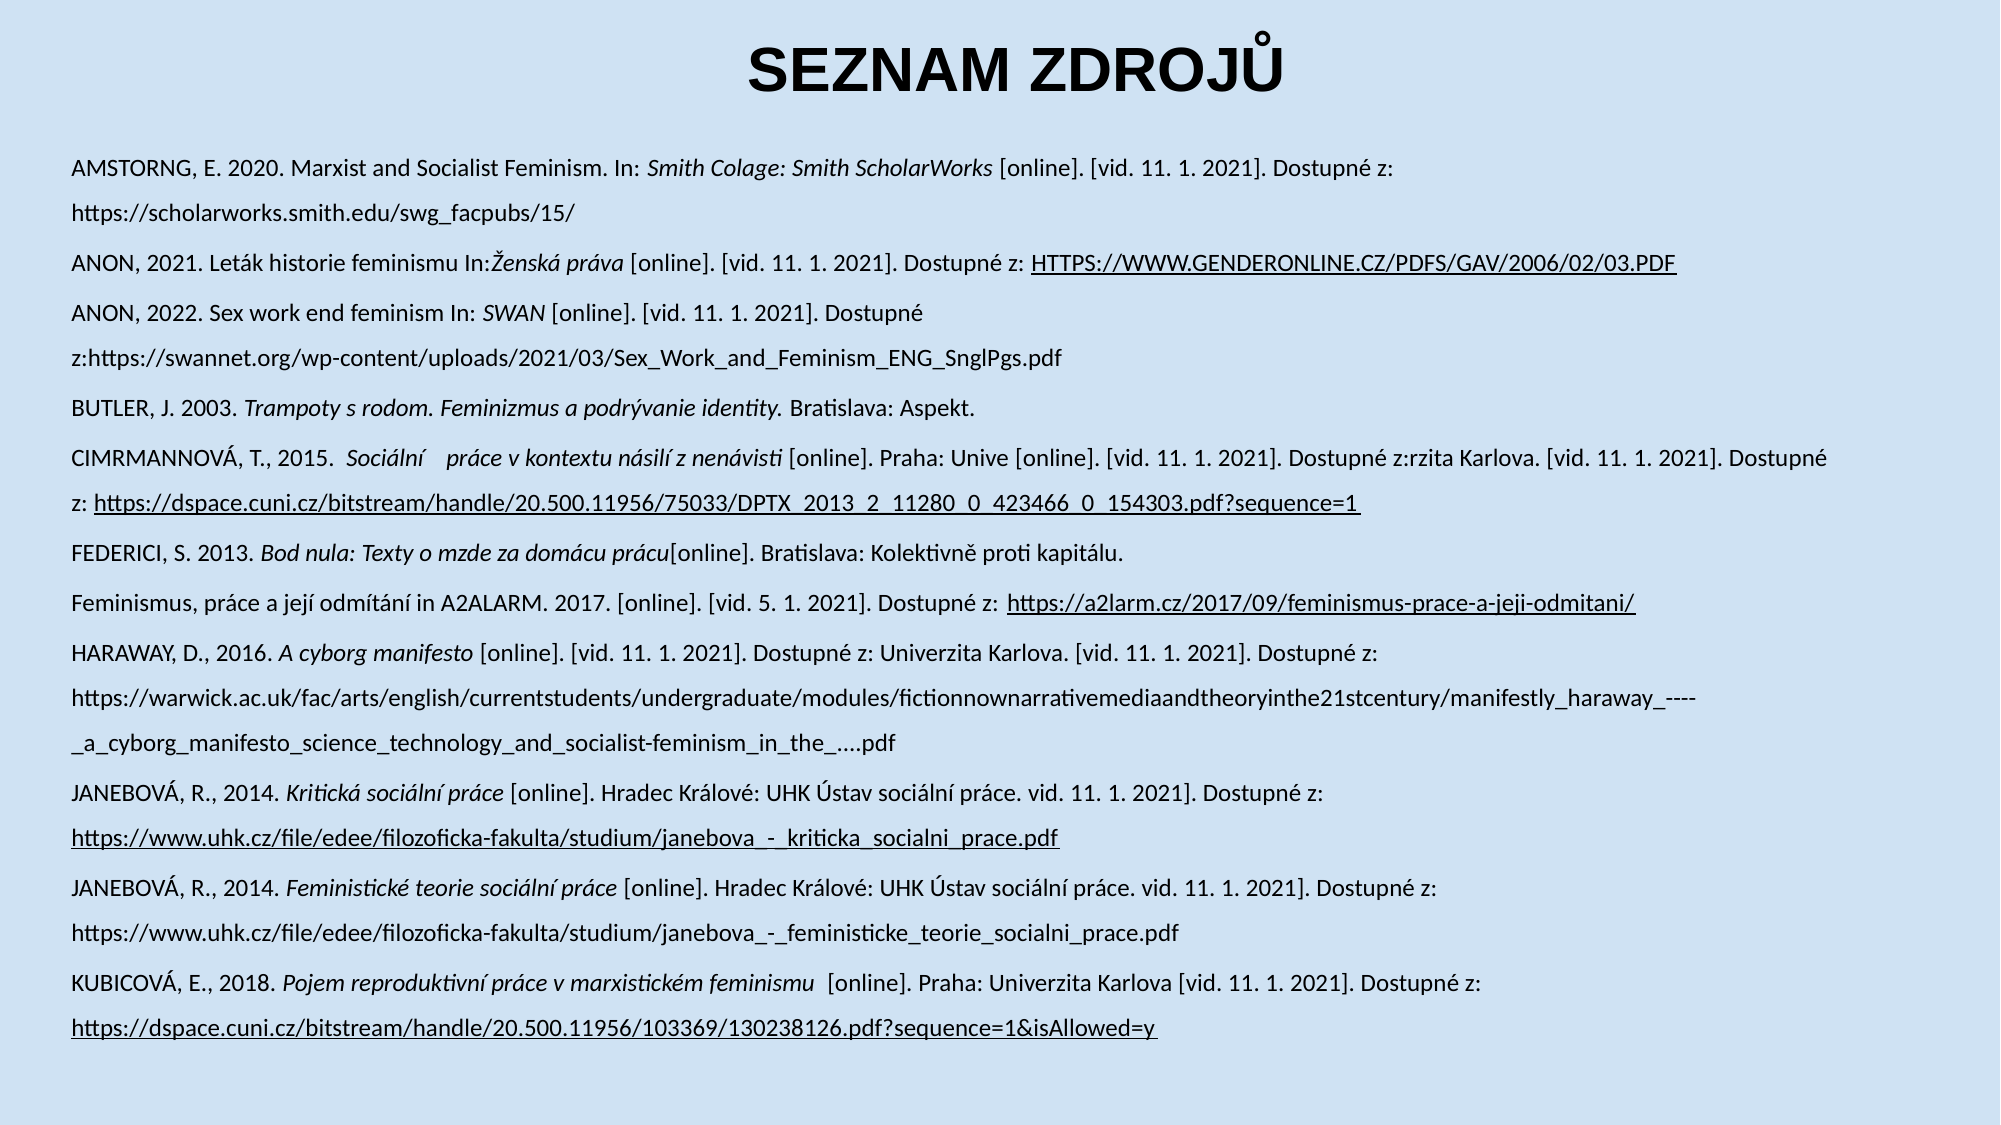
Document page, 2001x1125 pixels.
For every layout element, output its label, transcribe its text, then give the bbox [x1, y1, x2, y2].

title SEZNAM ZDROJŮ [267, 14, 1768, 113]
subtitle AMSTORNG, E. 2020. Marxist and Socialist Feminism. In: Smith Colage: Smith ScholarWorks [online]. [vid. 11. 1. 2021]. Dostupné z: https://scholarworks.smith.edu/swg_facpubs/15/ ANON, 2021. Leták historie feminismu In:Ženská práva [online]. [vid. 11. 1. 2021]. Dostupné z: HTTPS://WWW.GENDERONLINE.CZ/PDFS/GAV/2006/02/03.PDF ANON, 2022. Sex work end feminism In: SWAN [online]. [vid. 11. 1. 2021]. Dostupné z:https://swannet.org/wp-content/uploads/2021/03/Sex_Work_and_Feminism_ENG_SnglPgs.pdf BUTLER, J. 2003. Trampoty s rodom. Feminizmus a podrývanie identity. Bratislava: Aspekt. CIMRMANNOVÁ, T., 2015. Sociální práce v kontextu násilí z nenávisti [online]. Praha: Unive [online]. [vid. 11. 1. 2021]. Dostupné z:rzita Karlova. [vid. 11. 1. 2021]. Dostupné z: https://dspace.cuni.cz/bitstream/handle/20.500.11956/75033/DPTX_2013_2_11280_0_423466_0_154303.pdf?sequence=1 FEDERICI, S. 2013. Bod nula: Texty o mzde za domácu prácu[online]. Bratislava: Kolektivně proti kapitálu. Feminismus, práce a její odmítání in A2ALARM. 2017. [online]. [vid. 5. 1. 2021]. Dostupné z: https://a2larm.cz/2017/09/feminismus-prace-a-jeji-odmitani/ HARAWAY, D., 2016. A cyborg manifesto [online]. [vid. 11. 1. 2021]. Dostupné z: Univerzita Karlova. [vid. 11. 1. 2021]. Dostupné z: https://warwick.ac.uk/fac/arts/english/currentstudents/undergraduate/modules/fictionnownarrativemediaandtheoryinthe21stcentury/manifestly_haraway_----_a_cyborg_manifesto_science_technology_and_socialist-feminism_in_the_....pdf JANEBOVÁ, R., 2014. Kritická sociální práce [online]. Hradec Králové: UHK Ústav sociální práce. vid. 11. 1. 2021]. Dostupné z: https://www.uhk.cz/file/edee/filozoficka-fakulta/studium/janebova_-_kriticka_socialni_prace.pdf JANEBOVÁ, R., 2014. Feministické teorie sociální práce [online]. Hradec Králové: UHK Ústav sociální práce. vid. 11. 1. 2021]. Dostupné z: https://www.uhk.cz/file/edee/filozoficka-fakulta/studium/janebova_-_feministicke_teorie_socialni_prace.pdf KUBICOVÁ, E., 2018. Pojem reproduktivní práce v marxistickém feminismu [online]. Praha: Univerzita Karlova [vid. 11. 1. 2021]. Dostupné z: https://dspace.cuni.cz/bitstream/handle/20.500.11956/103369/130238126.pdf?sequence=1&isAllowed=y [56, 128, 1861, 1055]
